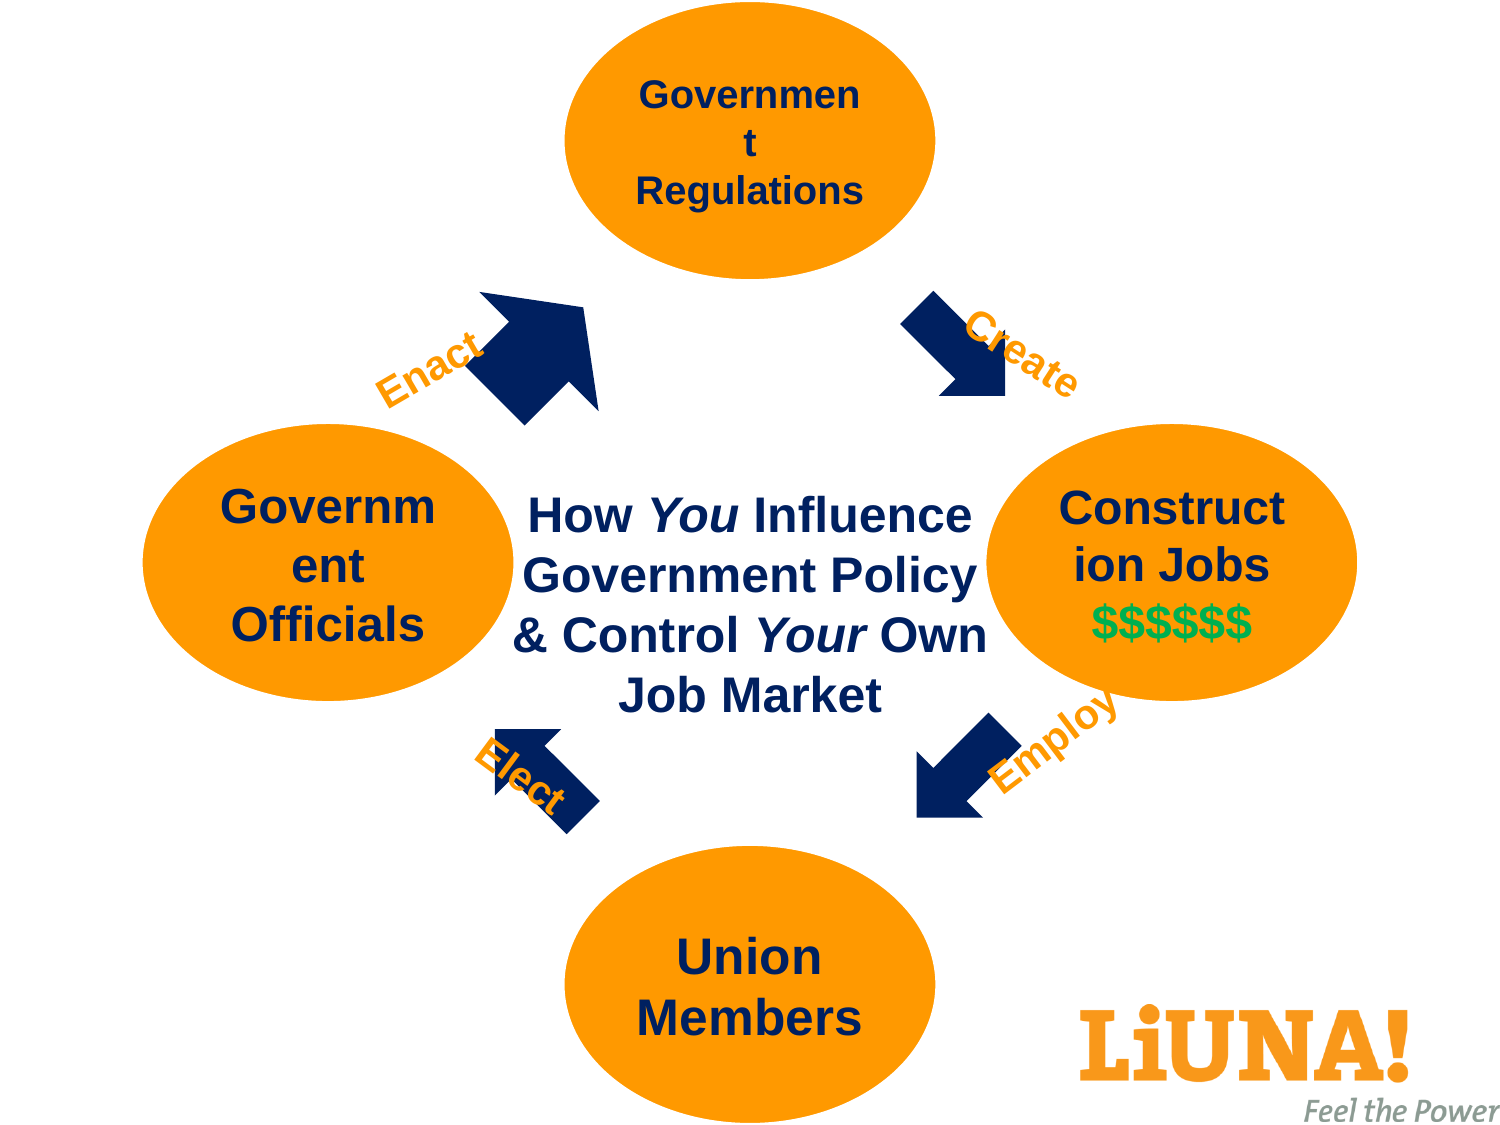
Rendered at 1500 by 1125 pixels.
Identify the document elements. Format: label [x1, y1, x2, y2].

list [0, 0, 1500, 1125]
